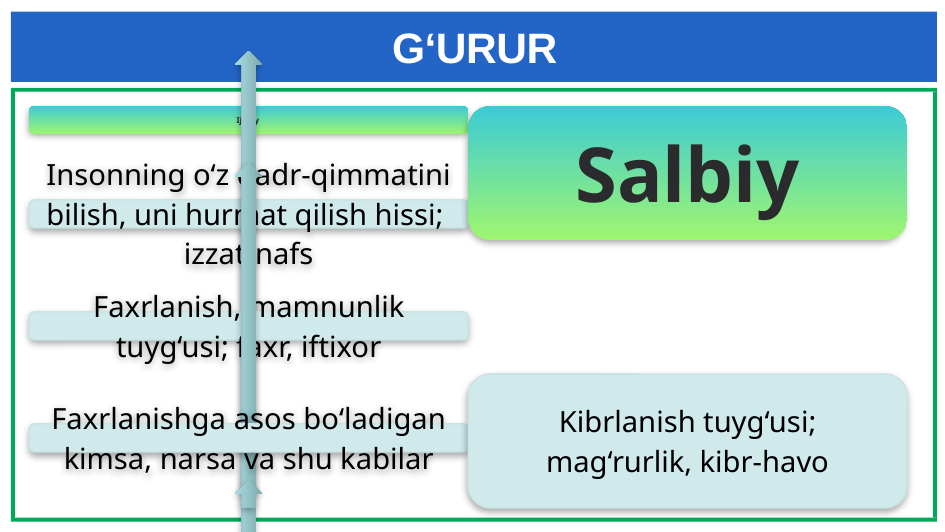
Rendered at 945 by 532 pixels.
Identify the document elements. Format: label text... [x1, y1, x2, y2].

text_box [29, 106, 908, 509]
title G‘URUR [49, 0, 898, 91]
